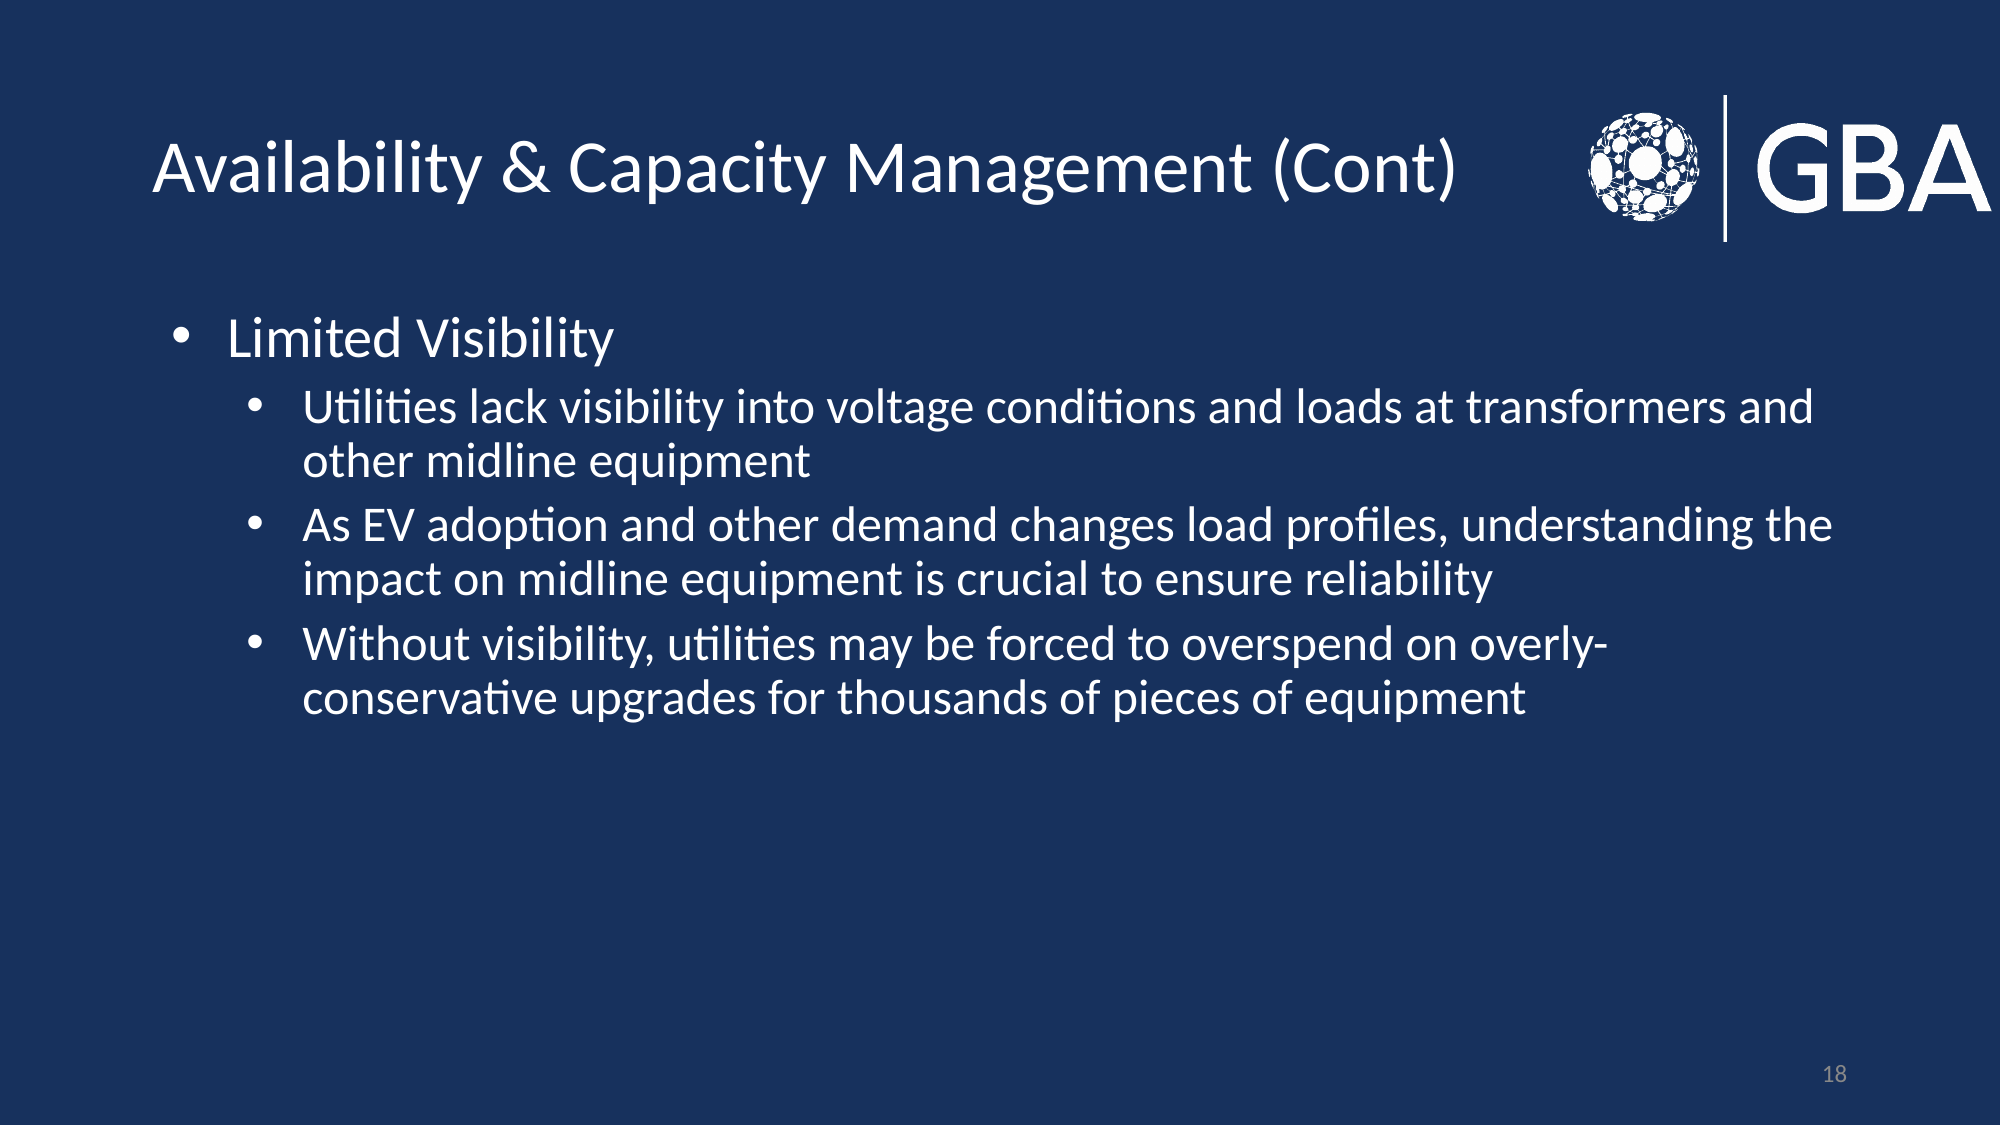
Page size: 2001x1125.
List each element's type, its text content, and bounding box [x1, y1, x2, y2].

slide_number 18 [1412, 1042, 1863, 1103]
title Availability & Capacity Management (Cont) [137, 59, 1863, 278]
picture [1863, 95, 1993, 242]
list Limited Visibility Utilities lack visibility into voltage conditions and loads at transformers and other midline equipment As EV adoption and other demand changes load profiles, understanding the impact on midline equipment is crucial to ensure reliability Without visibility, utilities may be forced to overspend on overly-conservative upgrades for thousands of pieces of equipment [137, 299, 1863, 1014]
